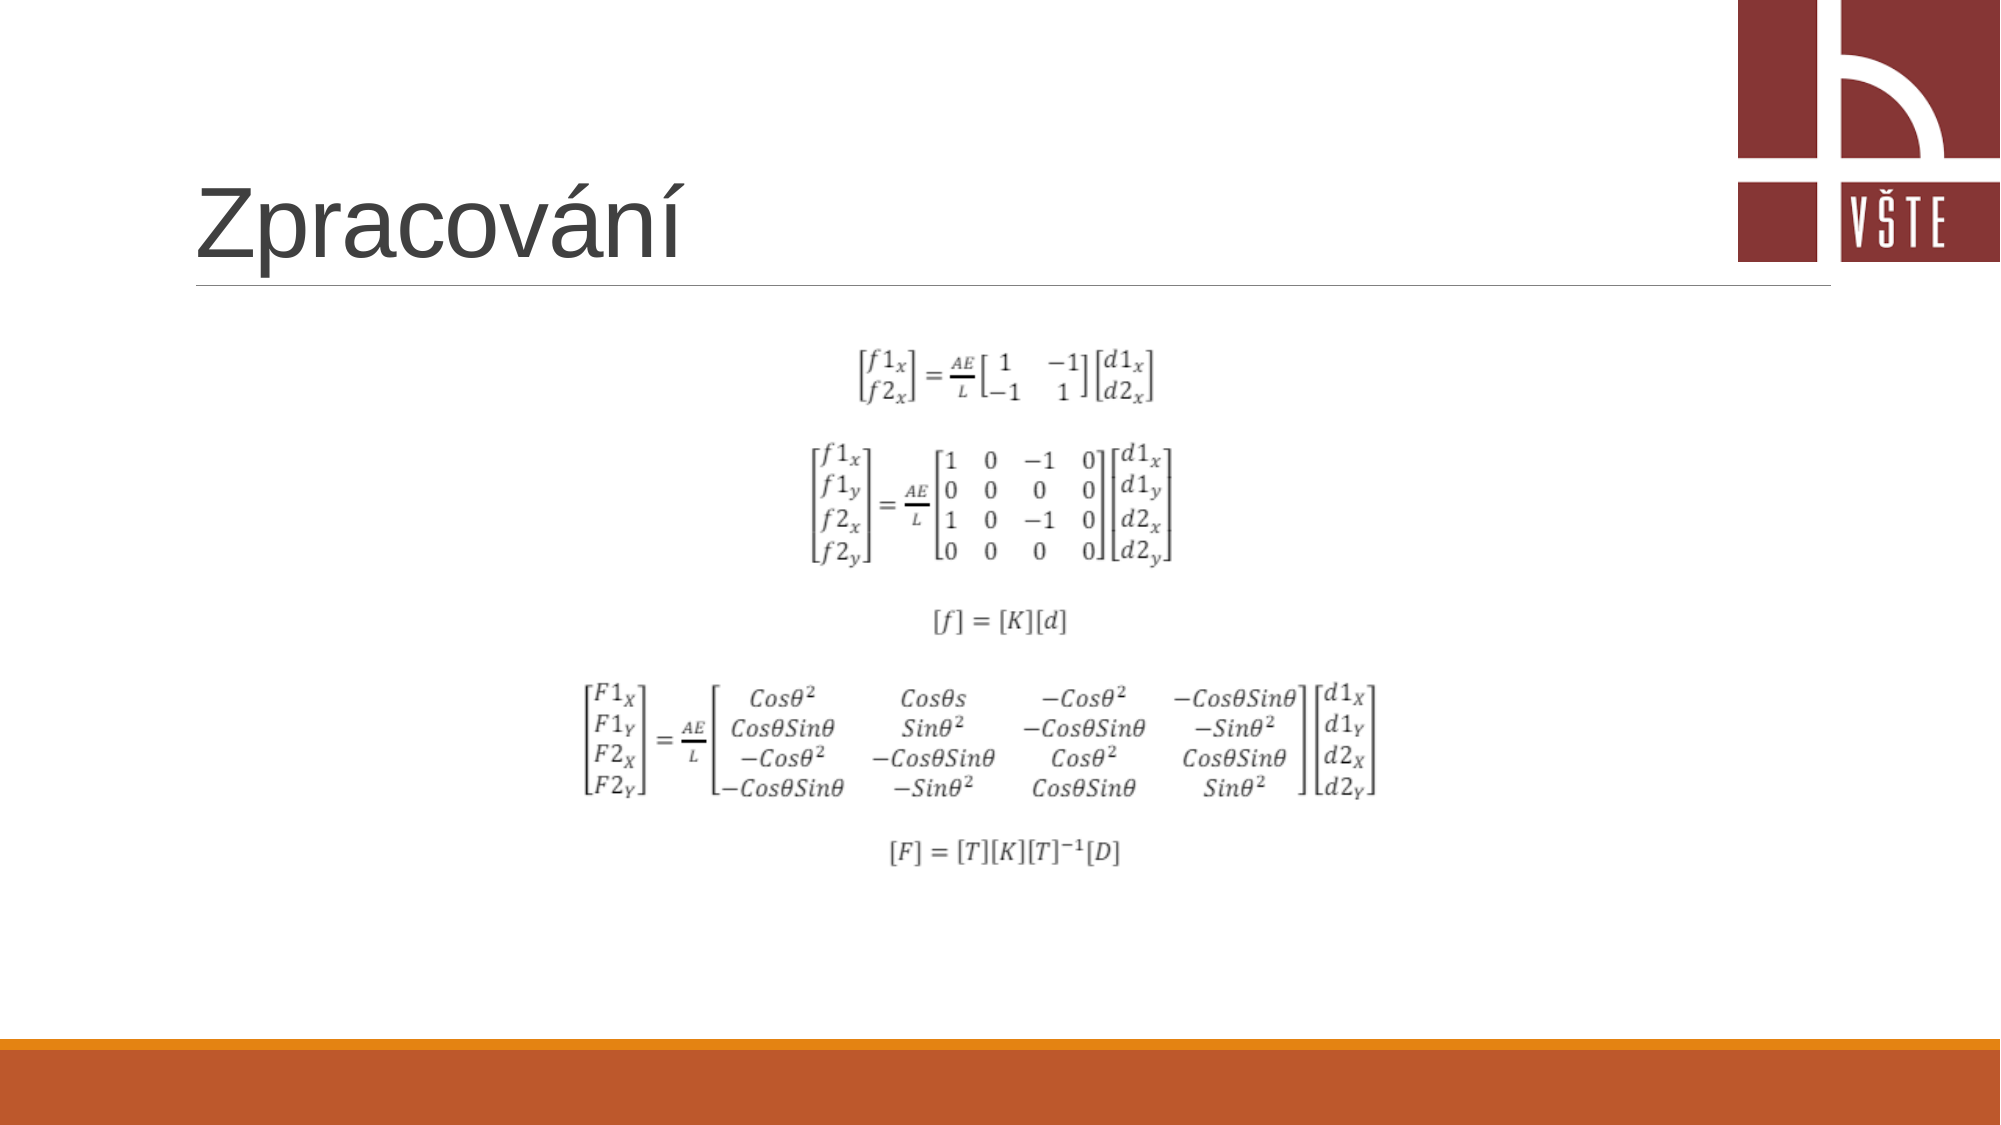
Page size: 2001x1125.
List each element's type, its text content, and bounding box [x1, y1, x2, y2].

picture [862, 818, 1148, 884]
picture [544, 311, 1403, 814]
title Zpracování [180, 47, 1830, 285]
picture [1737, 0, 2000, 263]
